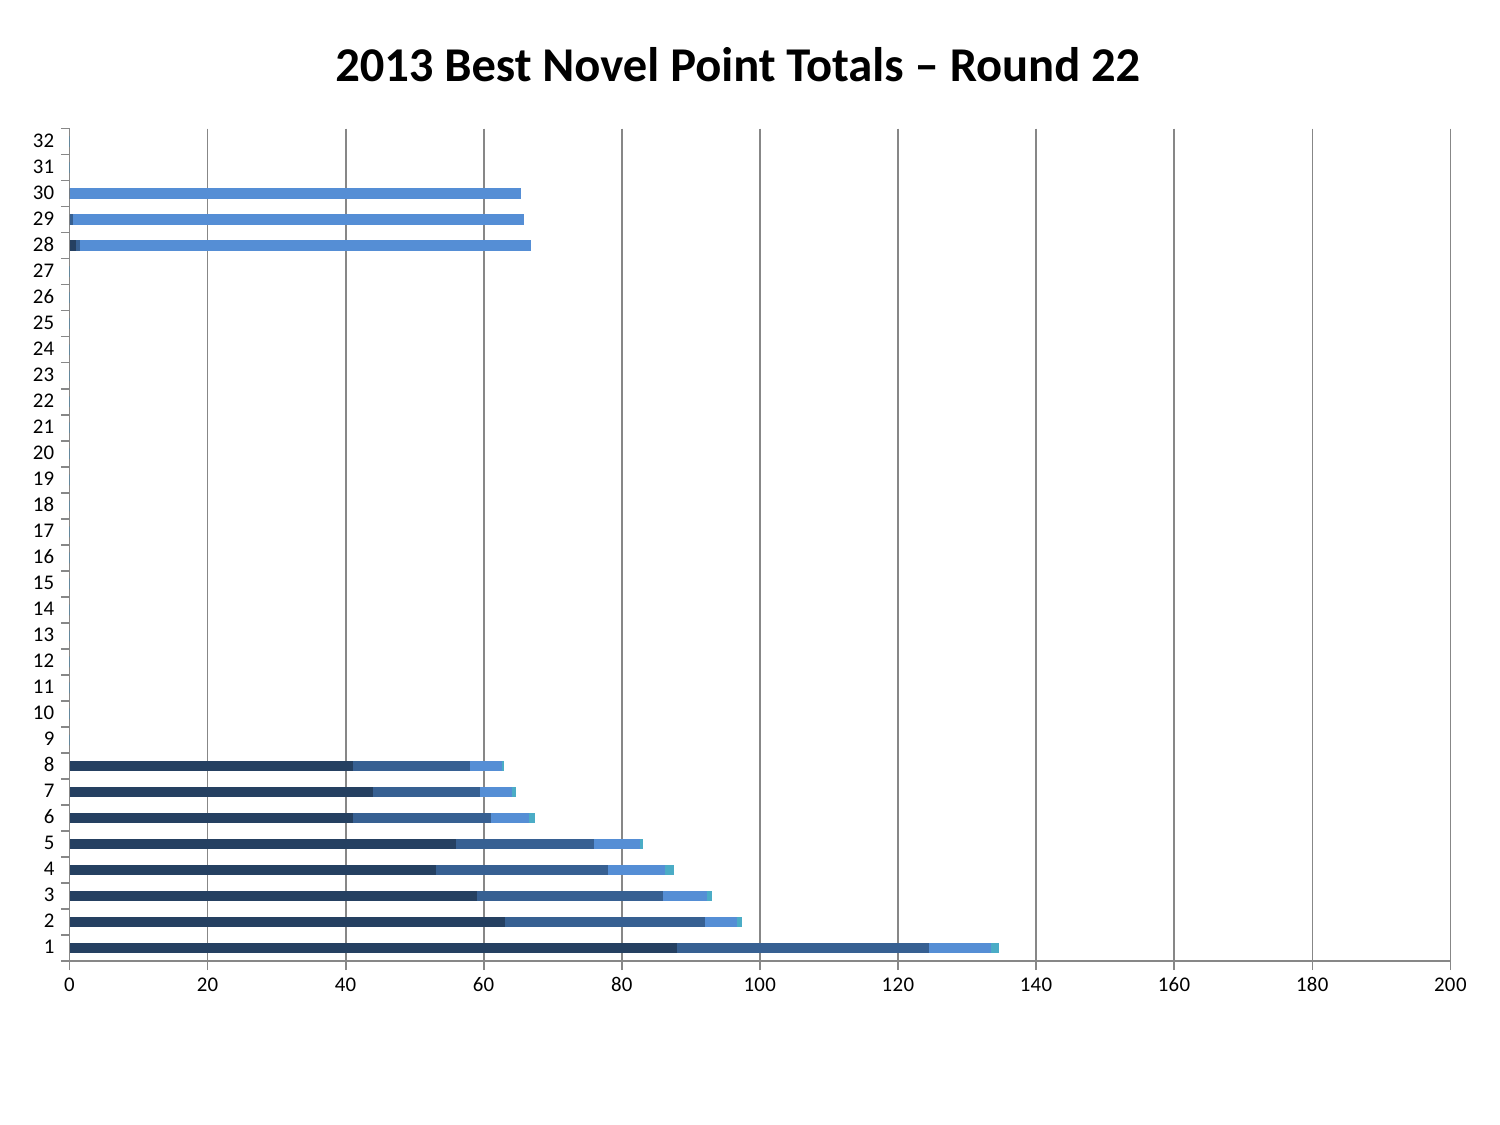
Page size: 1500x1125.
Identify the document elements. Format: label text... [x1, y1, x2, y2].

chart [2, 110, 1500, 1088]
title 2013 Best Novel Point Totals – Round 22 [1, 24, 1475, 100]
